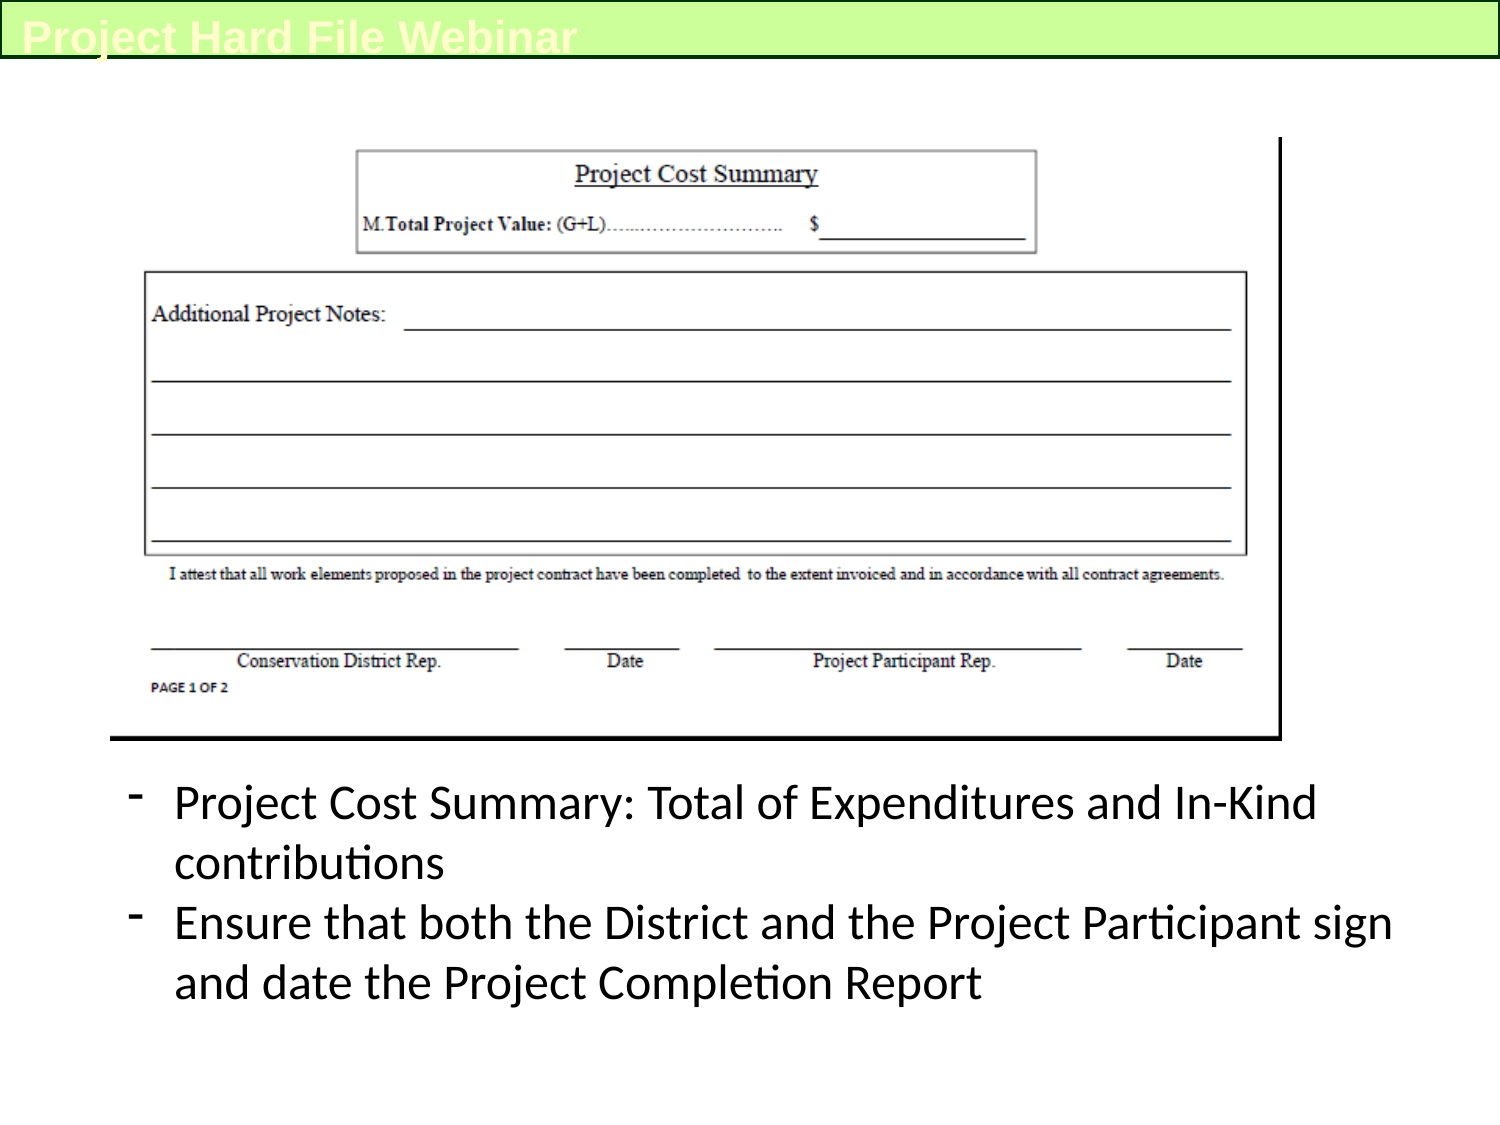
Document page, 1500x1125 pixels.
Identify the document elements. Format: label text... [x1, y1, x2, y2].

text_box Project Cost Summary: Total of Expenditures and In-Kind contributions Ensure that both the District and the Project Participant sign and date the Project Completion Report [112, 762, 1424, 1018]
picture [110, 137, 1282, 741]
text_box [748, 0, 1500, 59]
text_box Project Hard File Webinar [0, 0, 748, 70]
